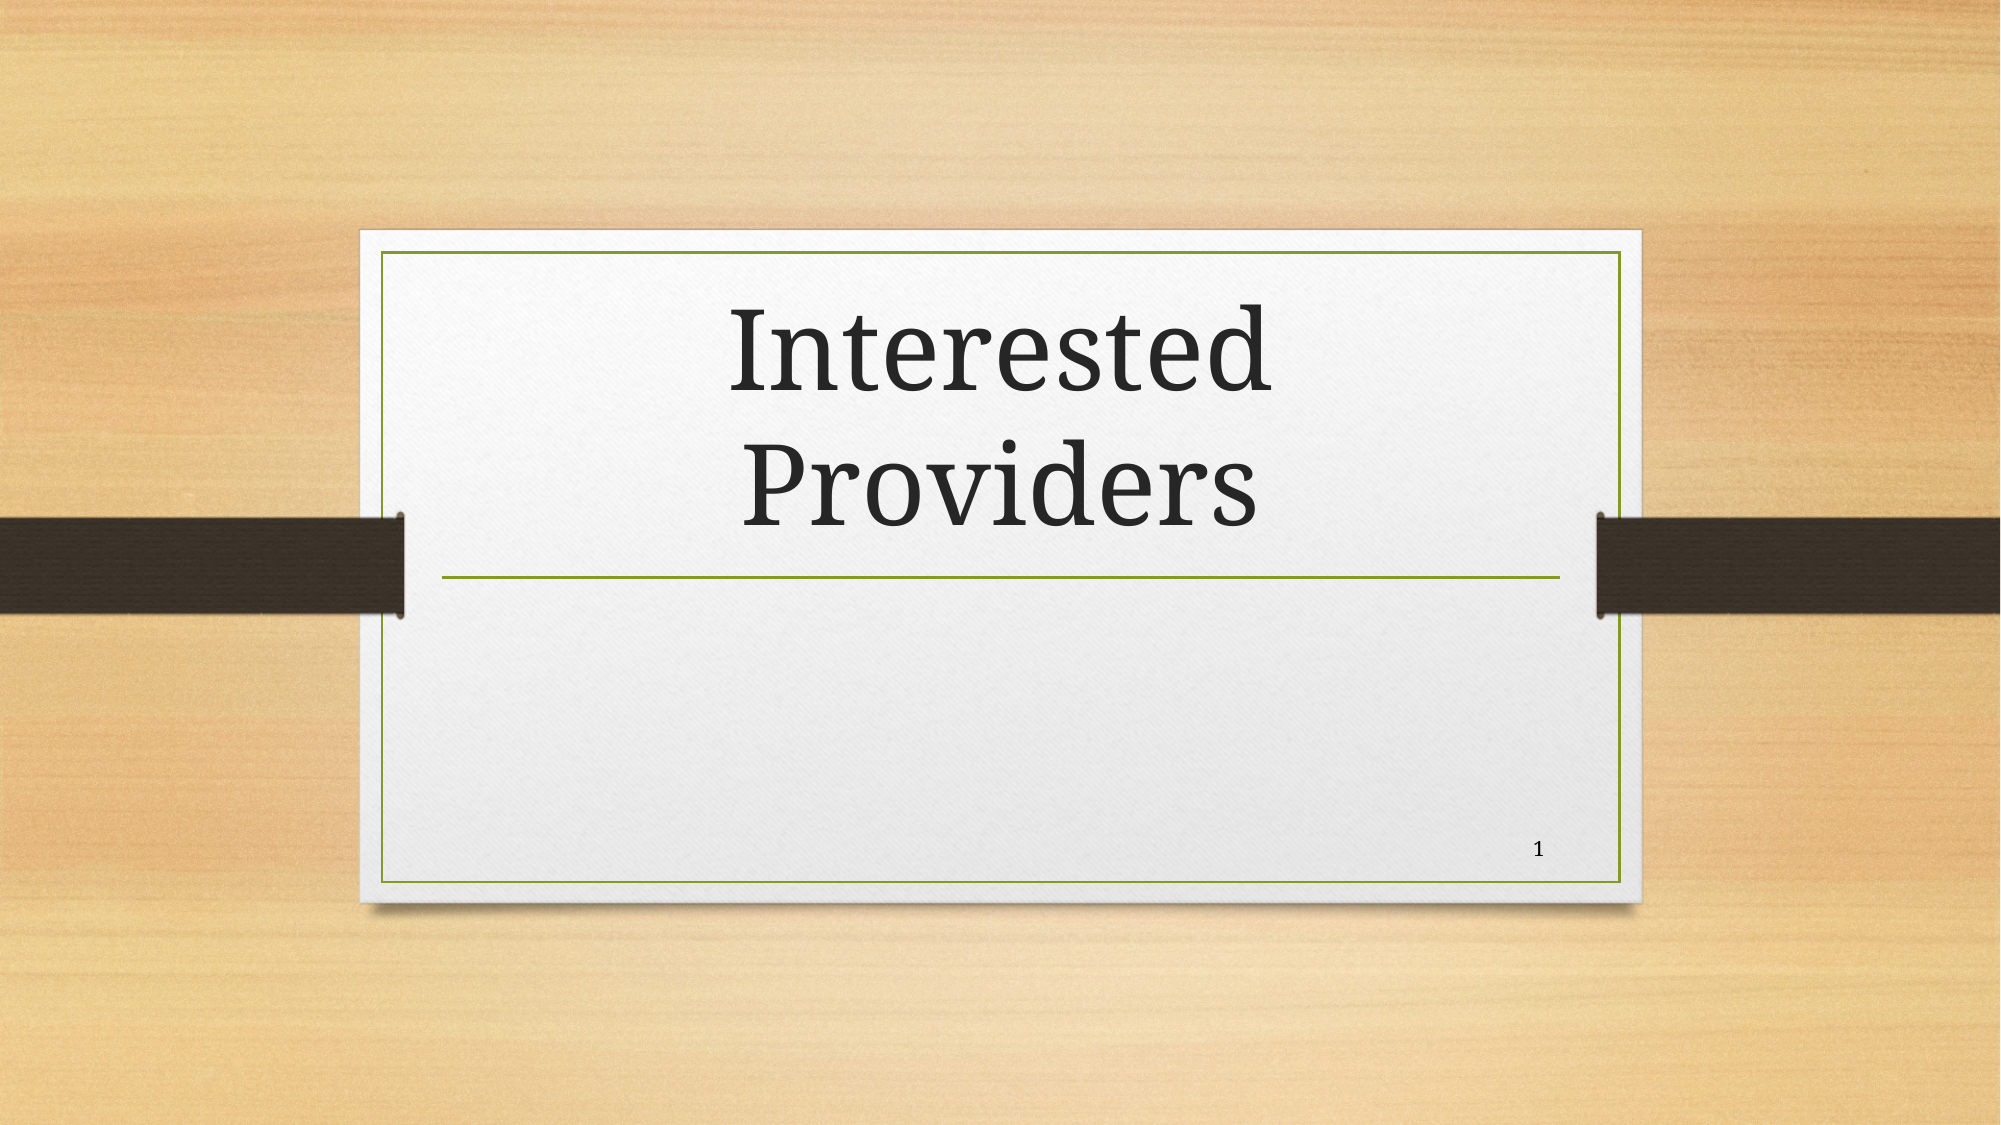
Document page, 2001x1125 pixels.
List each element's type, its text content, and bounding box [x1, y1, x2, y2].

title Interested Providers [441, 306, 1560, 556]
picture [0, 0, 2001, 1125]
slide_number 1 [1469, 826, 1560, 873]
